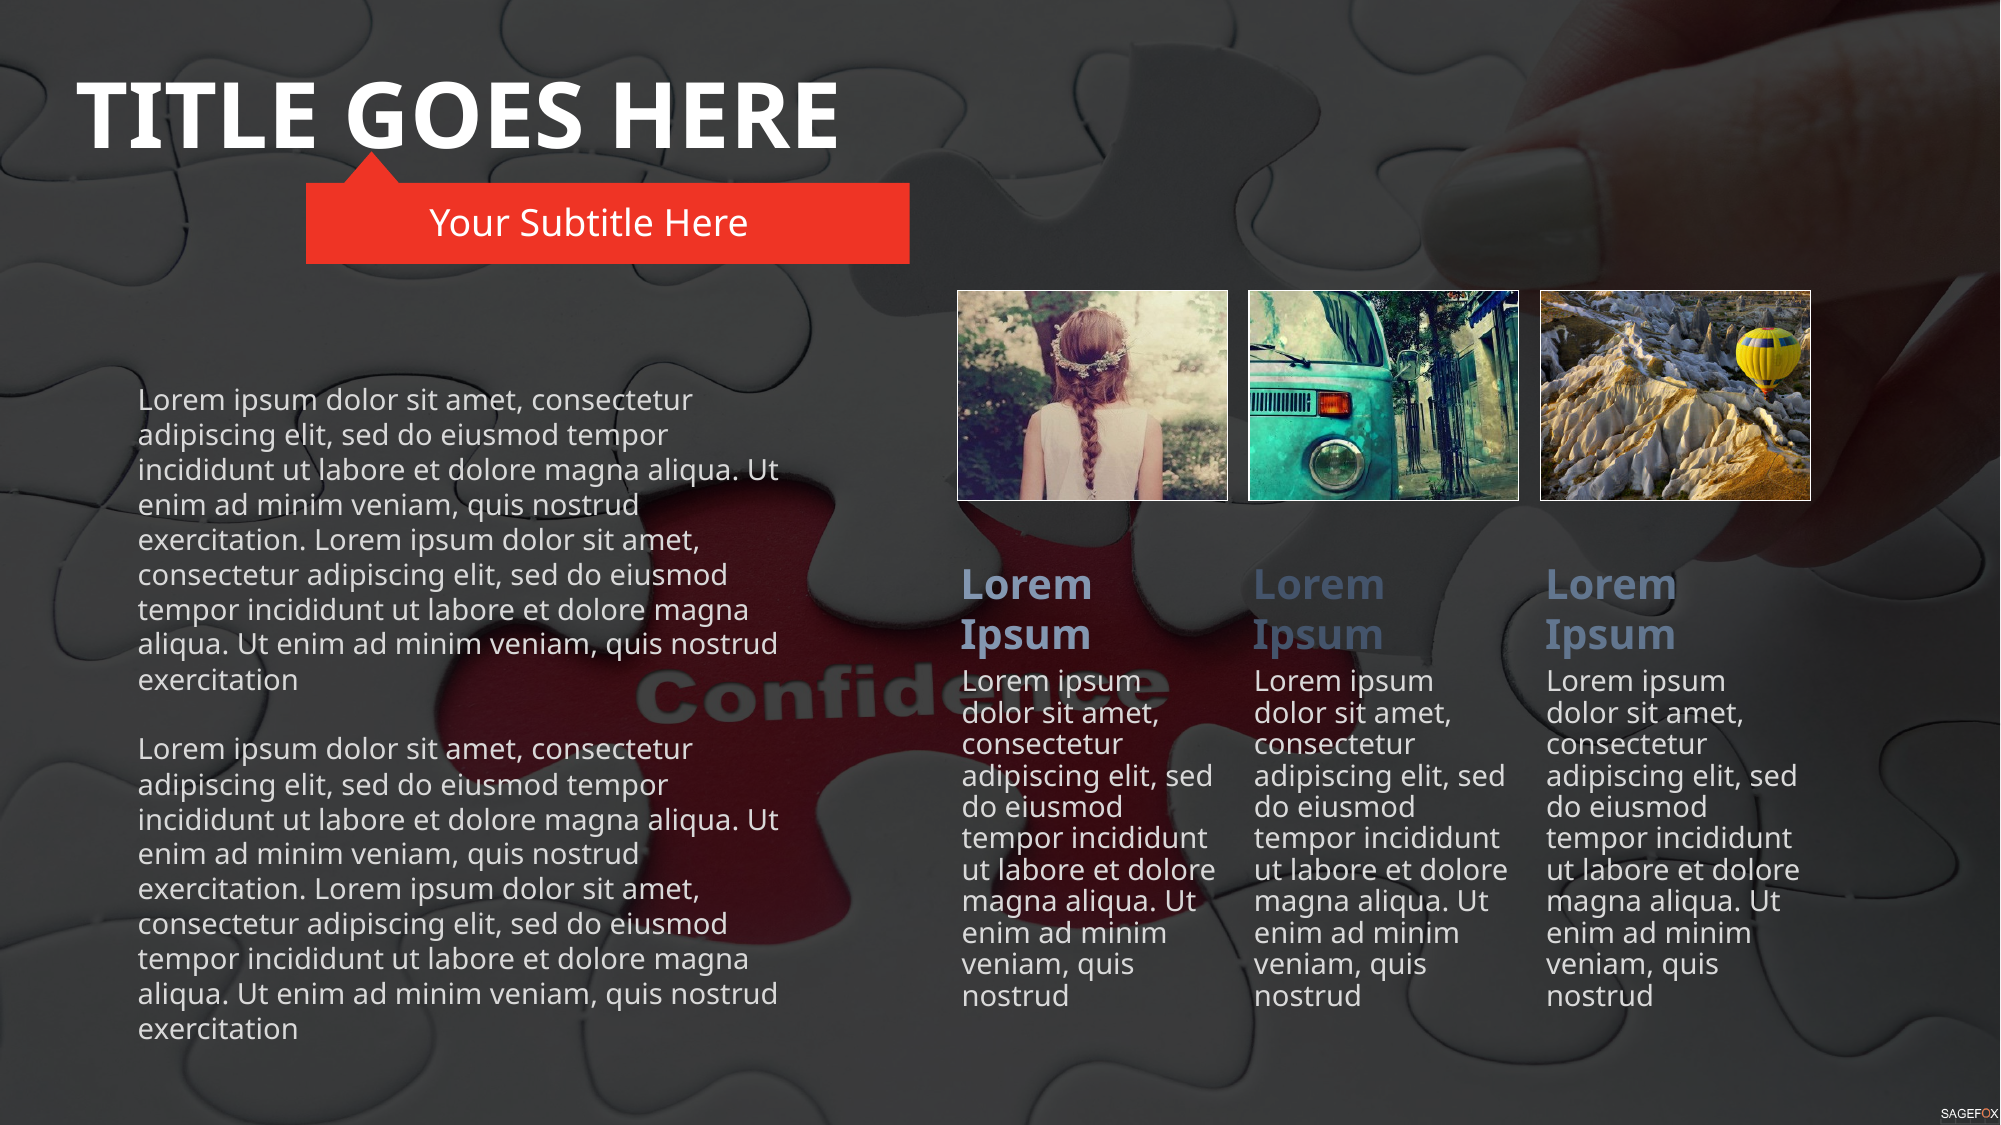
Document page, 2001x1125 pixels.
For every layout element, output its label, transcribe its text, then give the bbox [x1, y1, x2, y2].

text_box TITLE GOES HERE [60, 49, 965, 175]
text_box [1540, 290, 1812, 502]
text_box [1237, 550, 1515, 1000]
text_box [1248, 290, 1520, 502]
text_box Lorem ipsum dolor sit amet, consectetur adipiscing elit, sed do eiusmod tempor incididunt ut labore et dolore magna aliqua. Ut enim ad minim veniam, quis nostrud exercitation. Lorem ipsum dolor sit amet, consectetur adipiscing elit, sed do eiusmod tempor incididunt ut labore et dolore magna aliqua. Ut enim ad minim veniam, quis nostrud exercitation Lorem ipsum dolor sit amet, consectetur adipiscing elit, sed do eiusmod tempor incididunt ut labore et dolore magna aliqua. Ut enim ad minim veniam, quis nostrud exercitation. Lorem ipsum dolor sit amet, consectetur adipiscing elit, sed do eiusmod tempor incididunt ut labore et dolore magna aliqua. Ut enim ad minim veniam, quis nostrud exercitation [122, 373, 798, 1125]
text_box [945, 550, 1223, 1000]
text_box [306, 151, 910, 264]
text_box [956, 290, 1228, 502]
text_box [1530, 550, 1807, 1000]
picture [0, 0, 2001, 1125]
